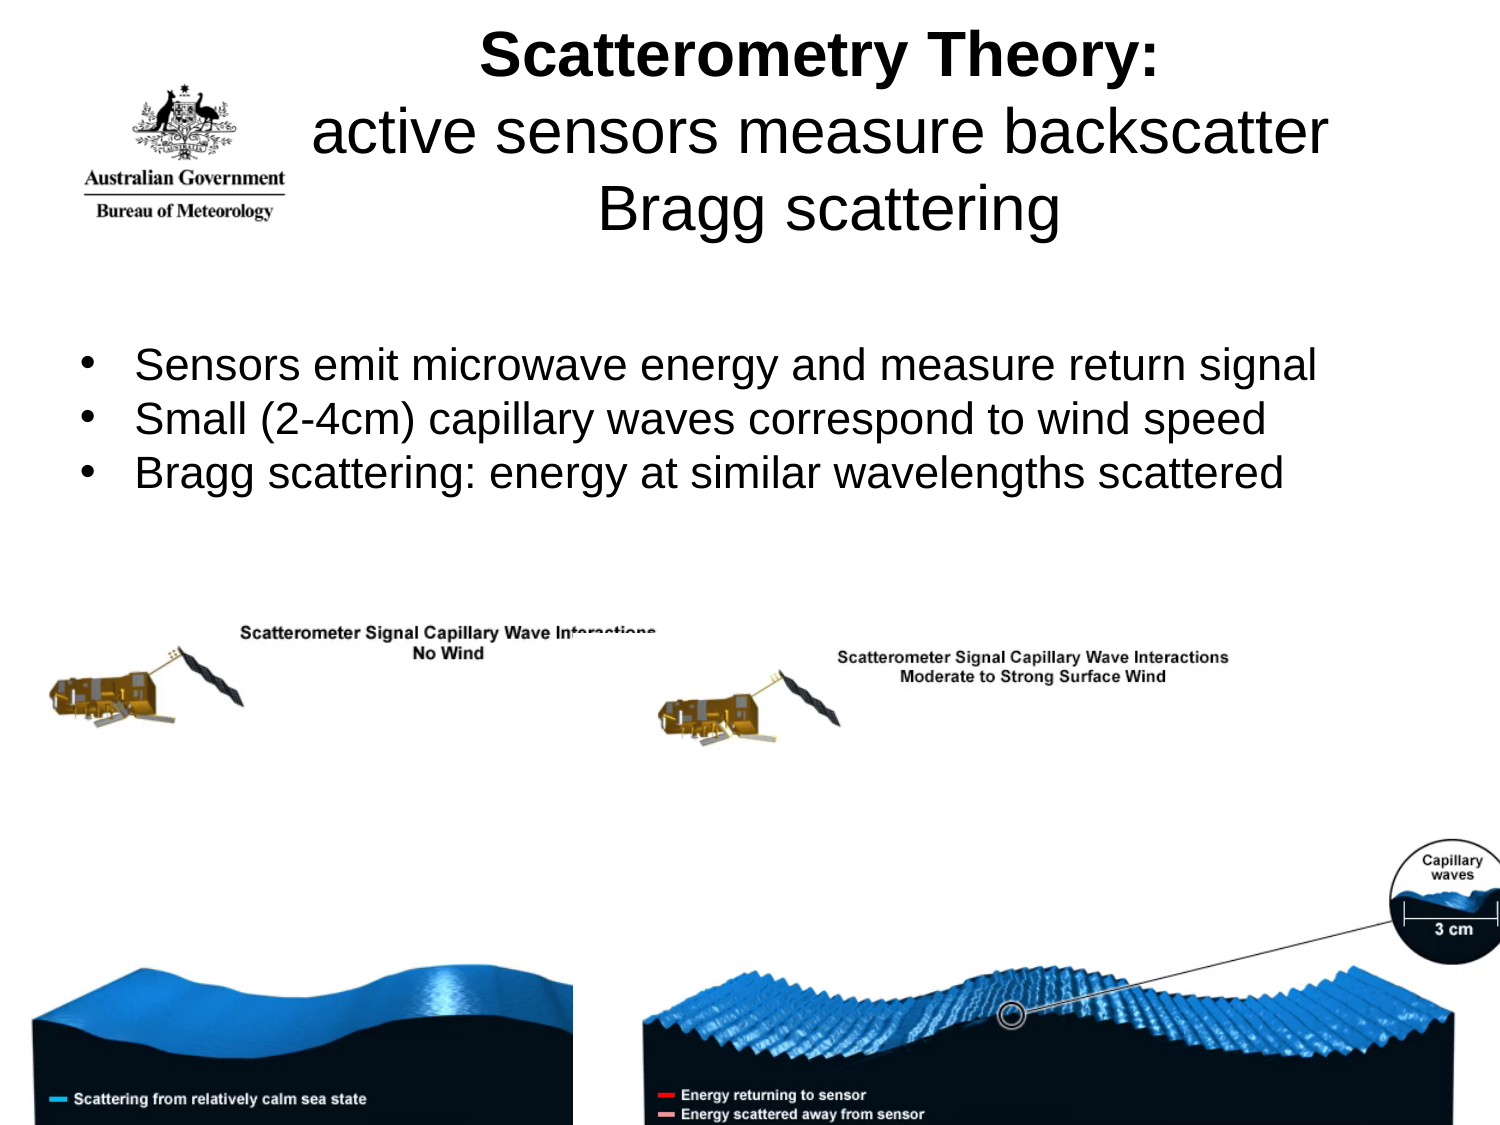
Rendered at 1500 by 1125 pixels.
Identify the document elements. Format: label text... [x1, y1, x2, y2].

text_box Scatterometry Theory: active sensors measure backscatter Bragg scattering [181, 4, 1478, 251]
picture [74, 71, 297, 233]
text_box Sensors emit microwave energy and measure return signal Small (2-4cm) capillary waves correspond to wind speed Bragg scattering: energy at similar wavelengths scattered [64, 327, 1500, 510]
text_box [0, 606, 980, 1125]
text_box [572, 632, 1500, 1125]
